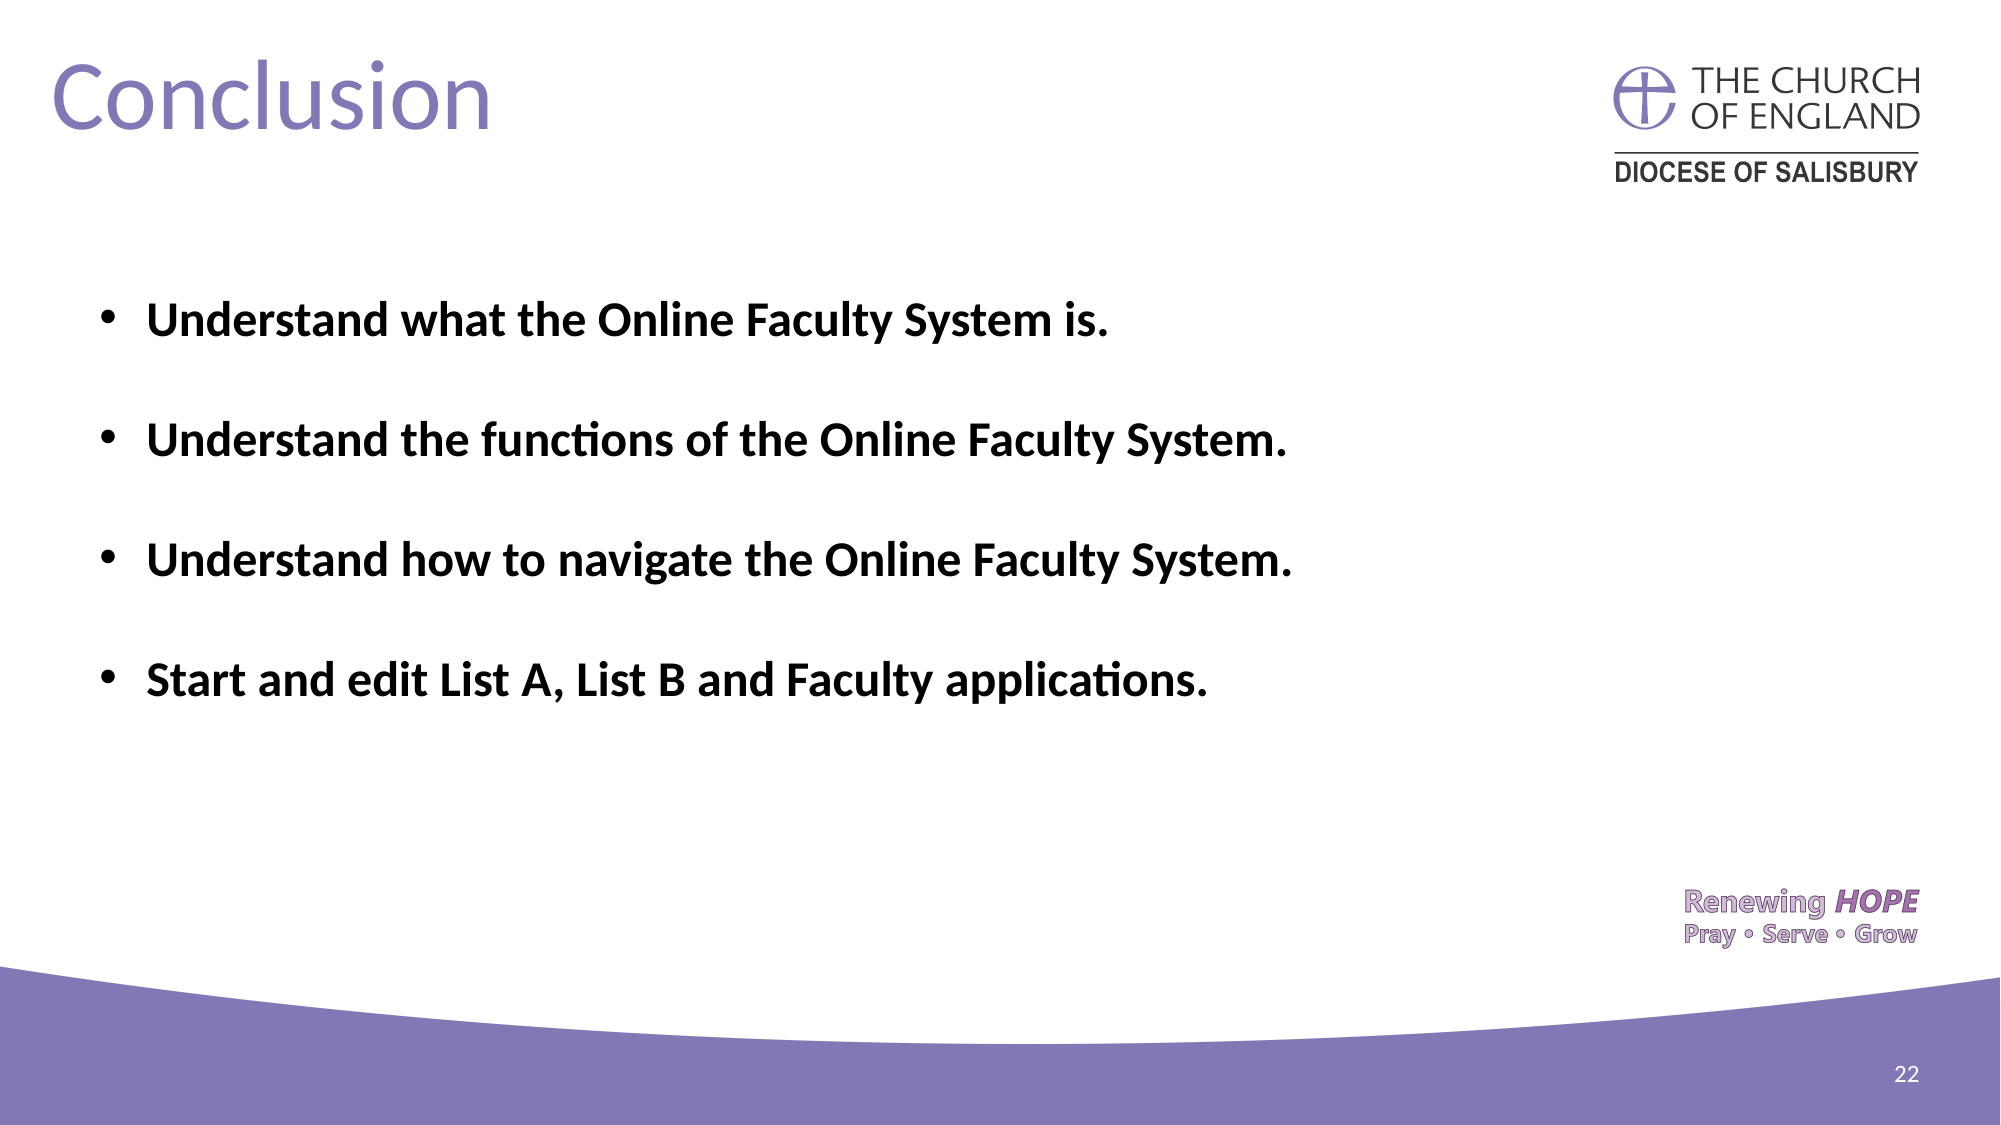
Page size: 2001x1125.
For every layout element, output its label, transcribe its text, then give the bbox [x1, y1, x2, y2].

text_box Conclusion [36, 22, 510, 158]
picture [0, 0, 2001, 1125]
text_box Understand what the Online Faculty System is. Understand the functions of the Online Faculty System. Understand how to navigate the Online Faculty System. Start and edit List A, List B and Faculty applications. [84, 279, 2000, 907]
slide_number 22 [1412, 1042, 1935, 1103]
